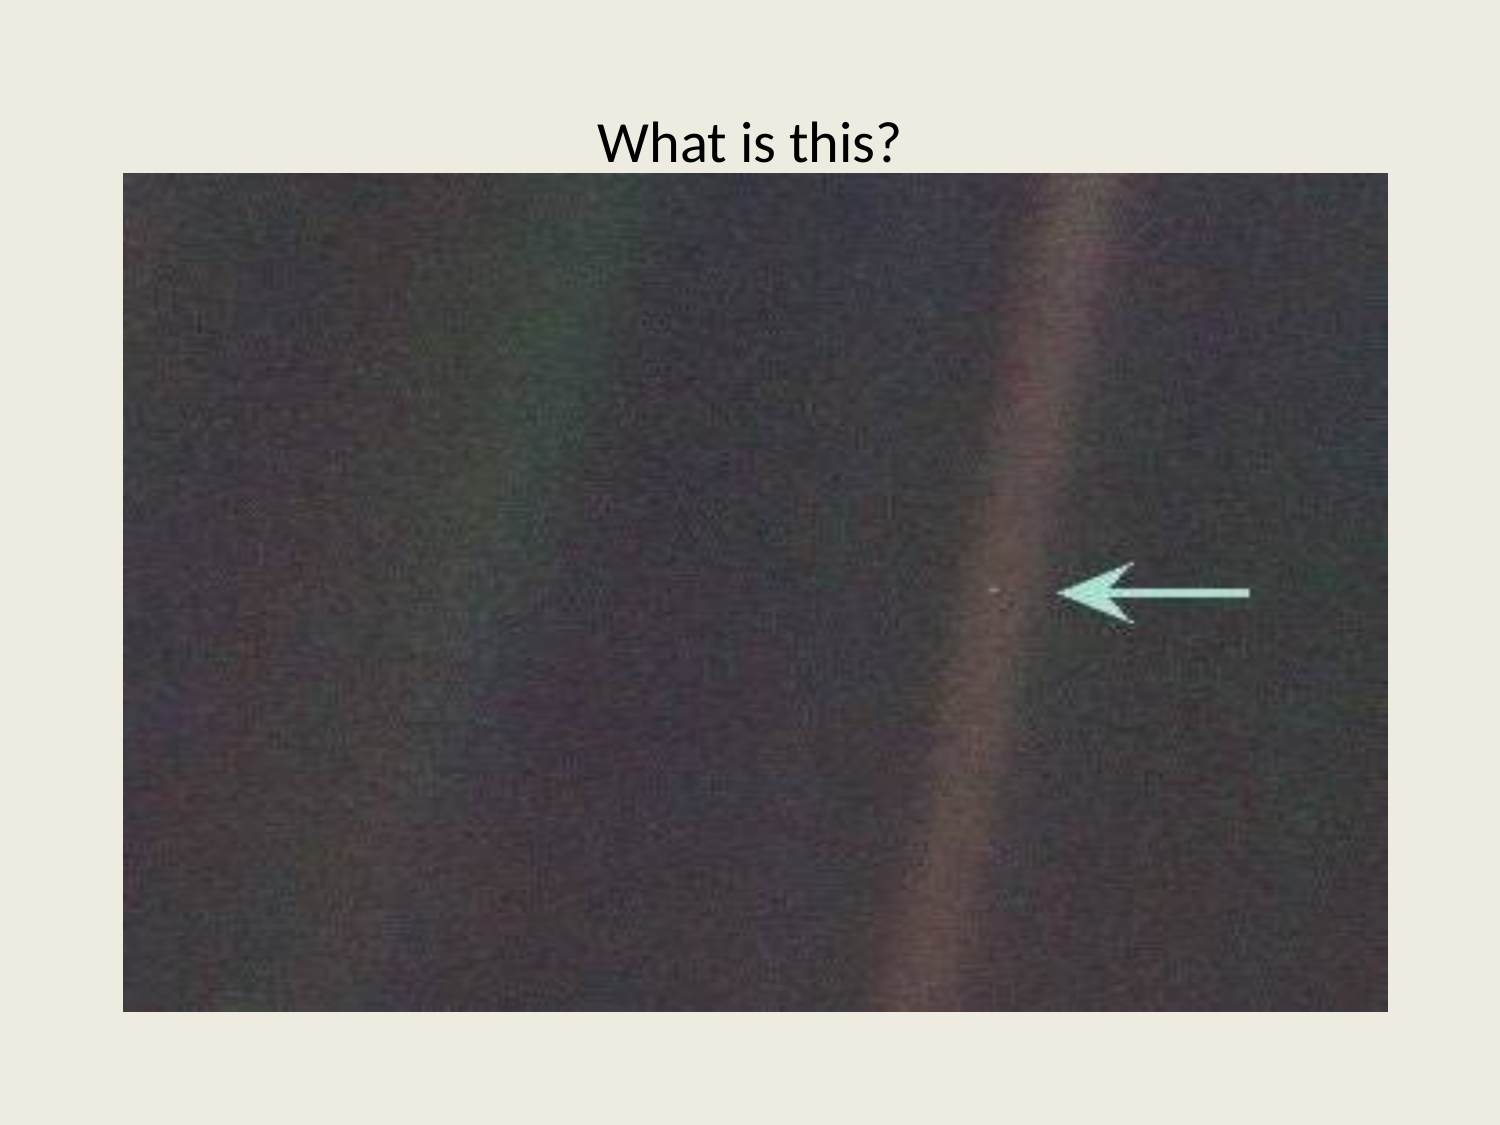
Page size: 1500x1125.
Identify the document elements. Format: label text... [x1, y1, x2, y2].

title What is this? [75, 45, 1425, 233]
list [123, 172, 1389, 1012]
